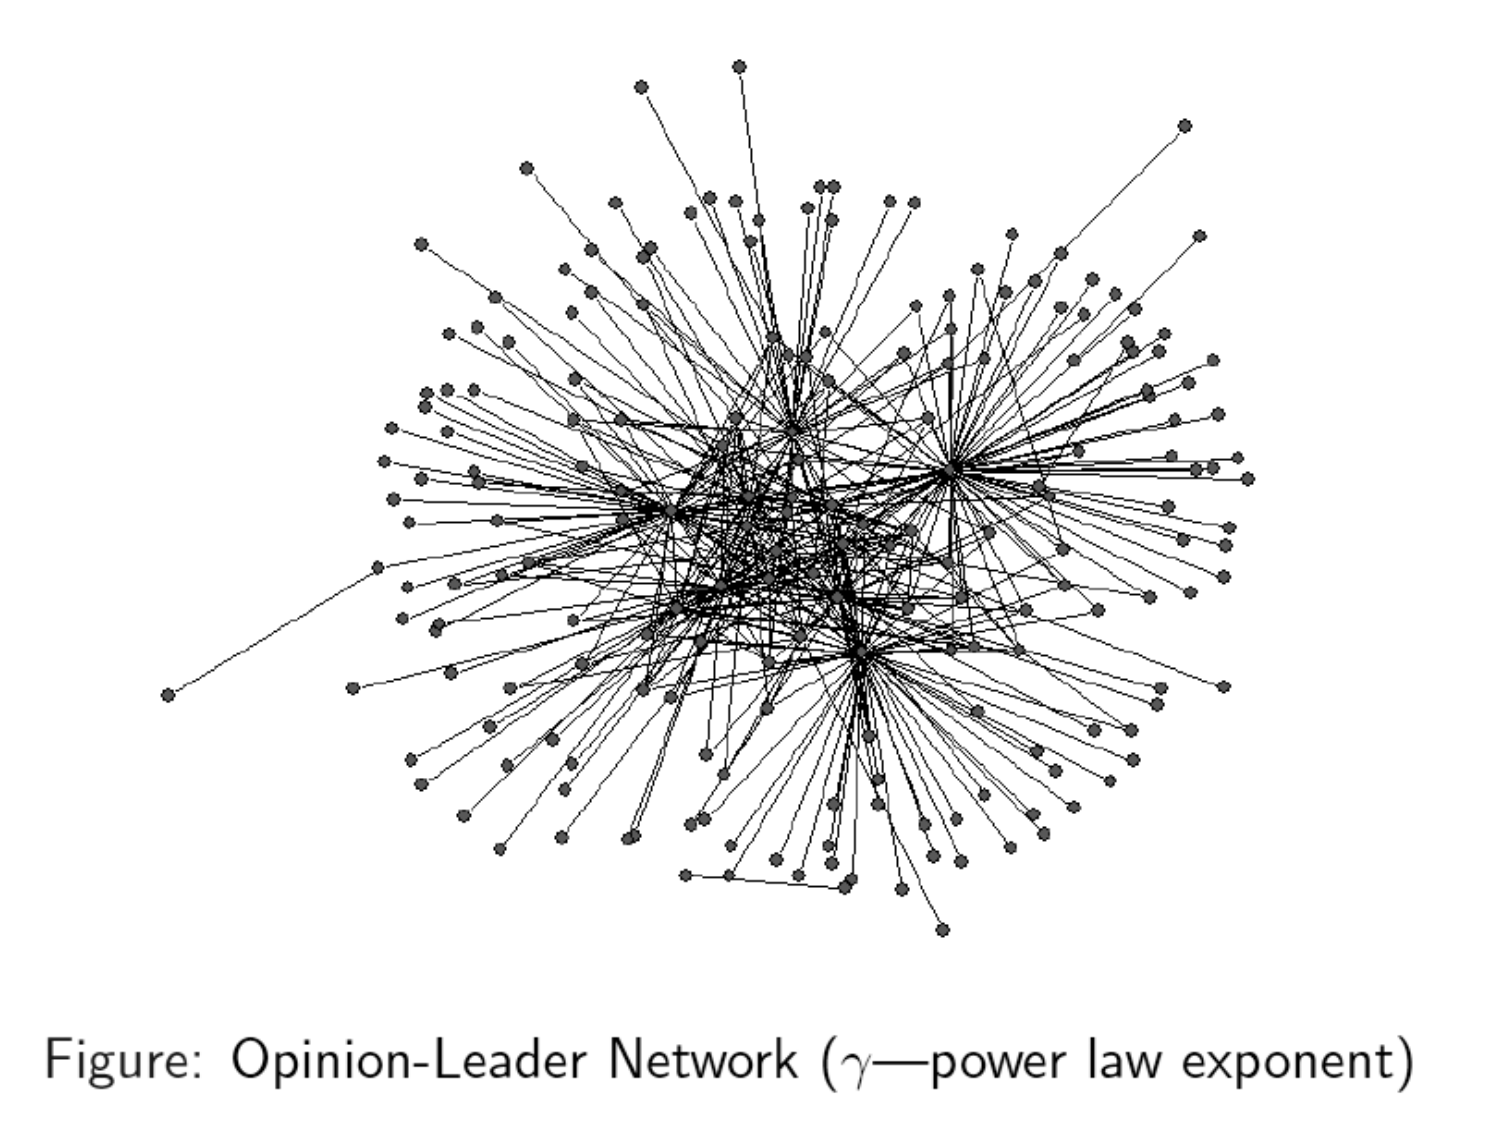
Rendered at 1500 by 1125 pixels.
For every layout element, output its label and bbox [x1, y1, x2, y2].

picture [41, 9, 1422, 1107]
